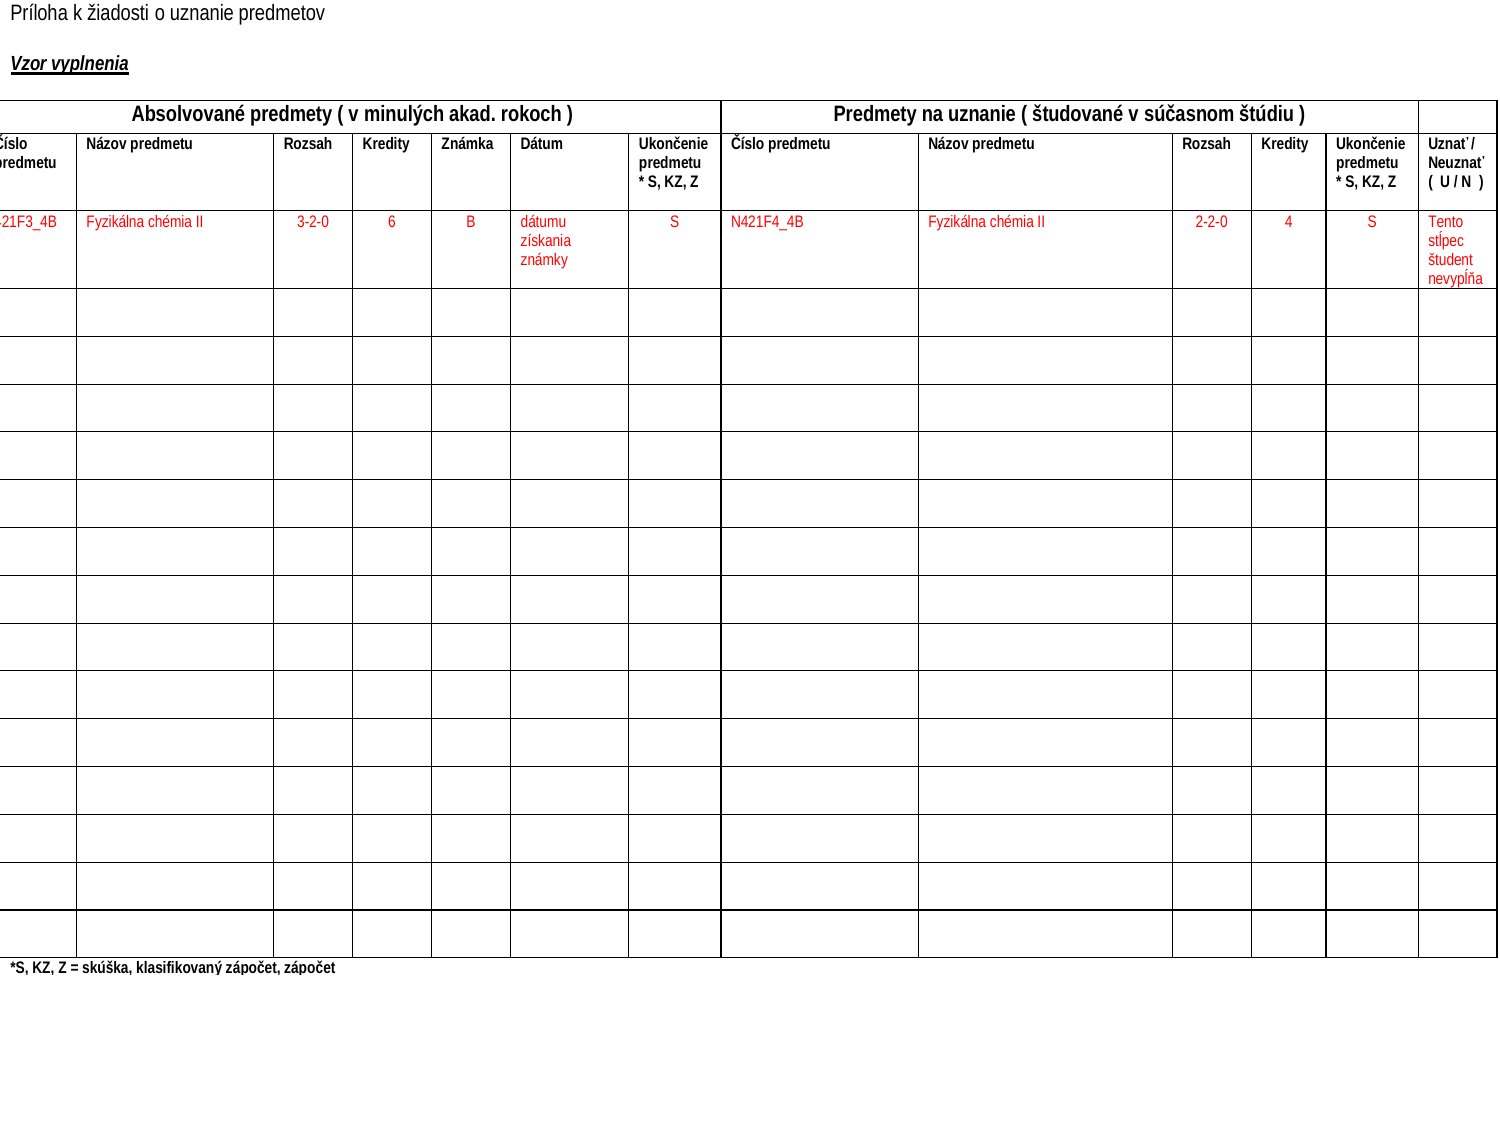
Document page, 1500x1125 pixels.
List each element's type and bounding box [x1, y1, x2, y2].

text_box [0, 0, 1500, 975]
